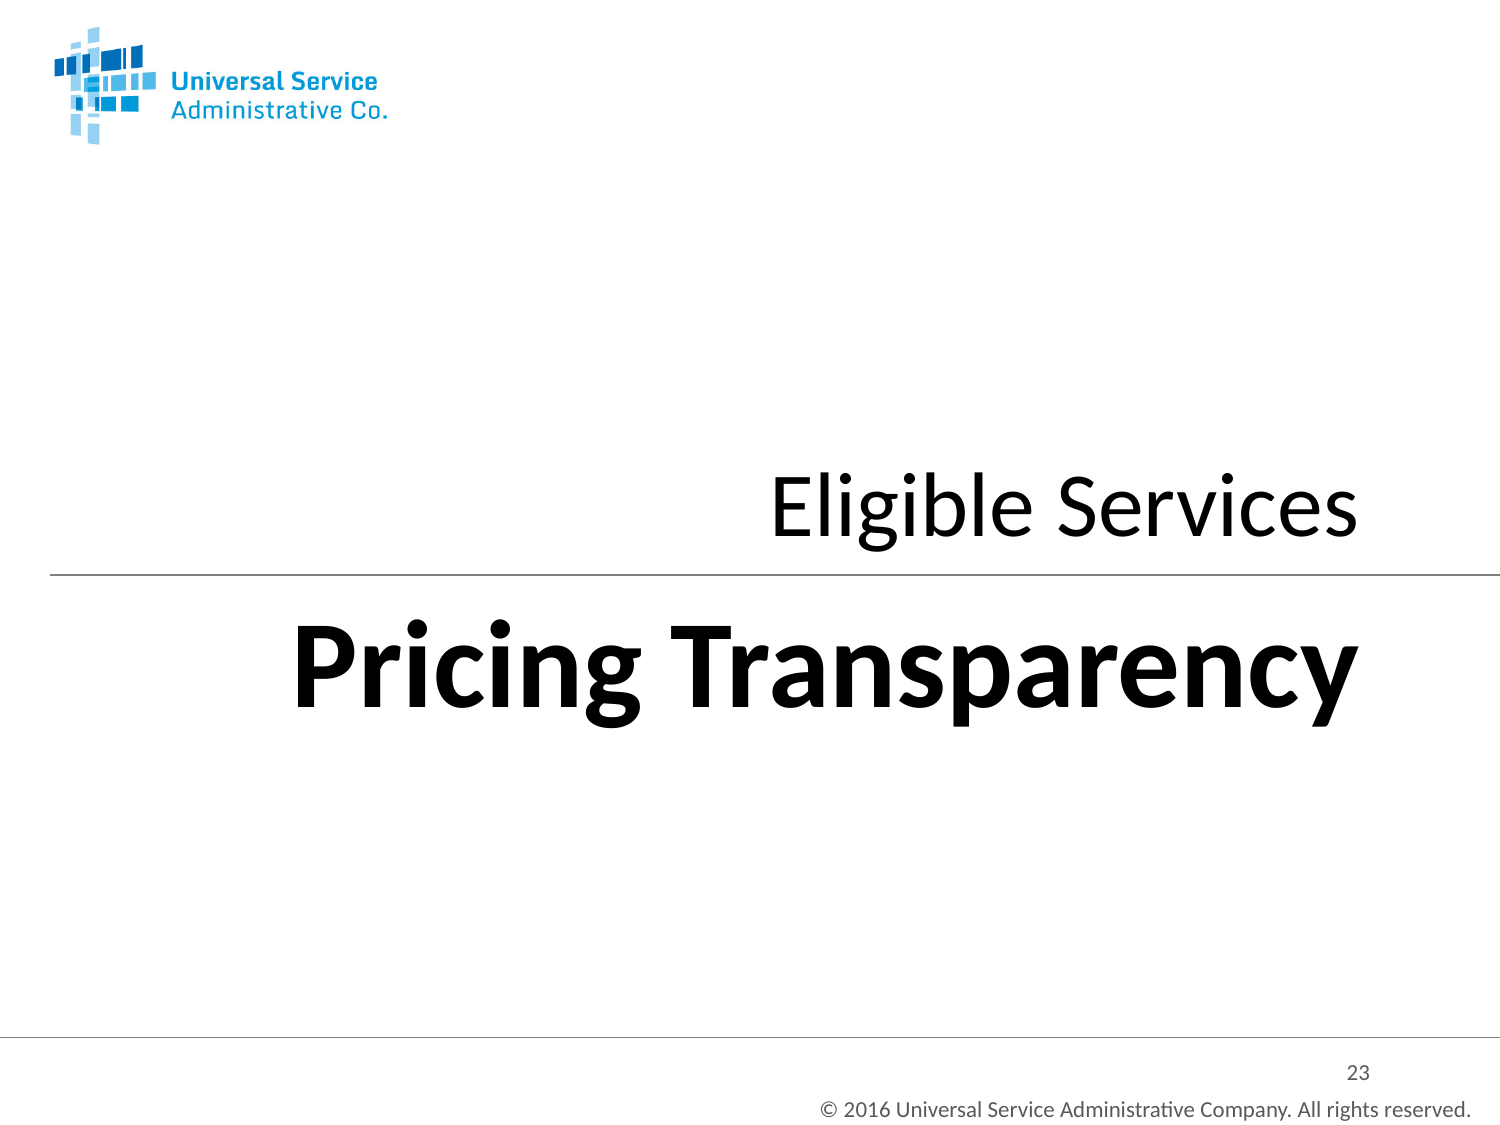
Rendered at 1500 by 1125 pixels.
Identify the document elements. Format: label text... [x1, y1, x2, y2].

picture [5, 16, 435, 158]
list Eligible Services [99, 437, 1375, 575]
list Pricing Transparency [99, 575, 1375, 713]
